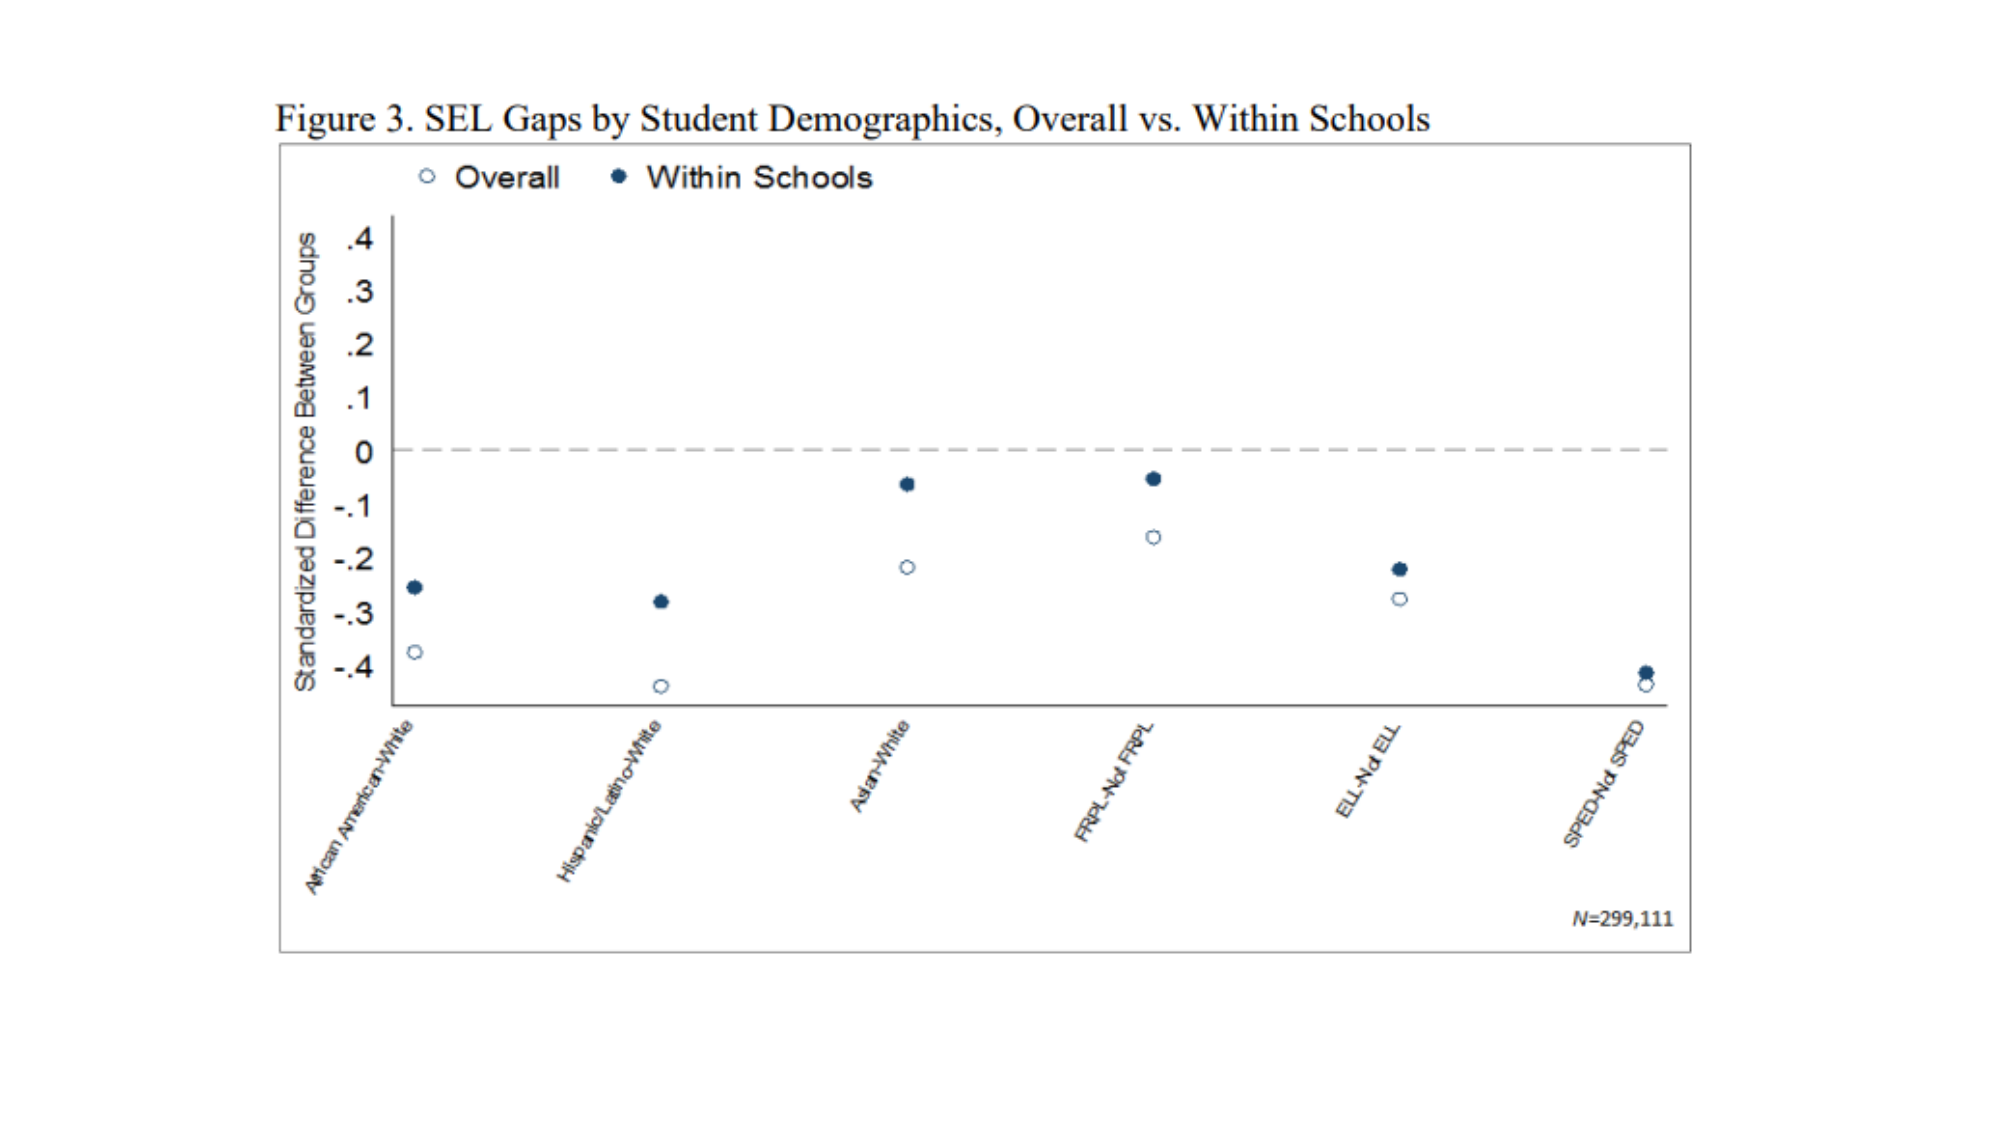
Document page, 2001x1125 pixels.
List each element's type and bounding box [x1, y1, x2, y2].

picture [264, 89, 1717, 977]
